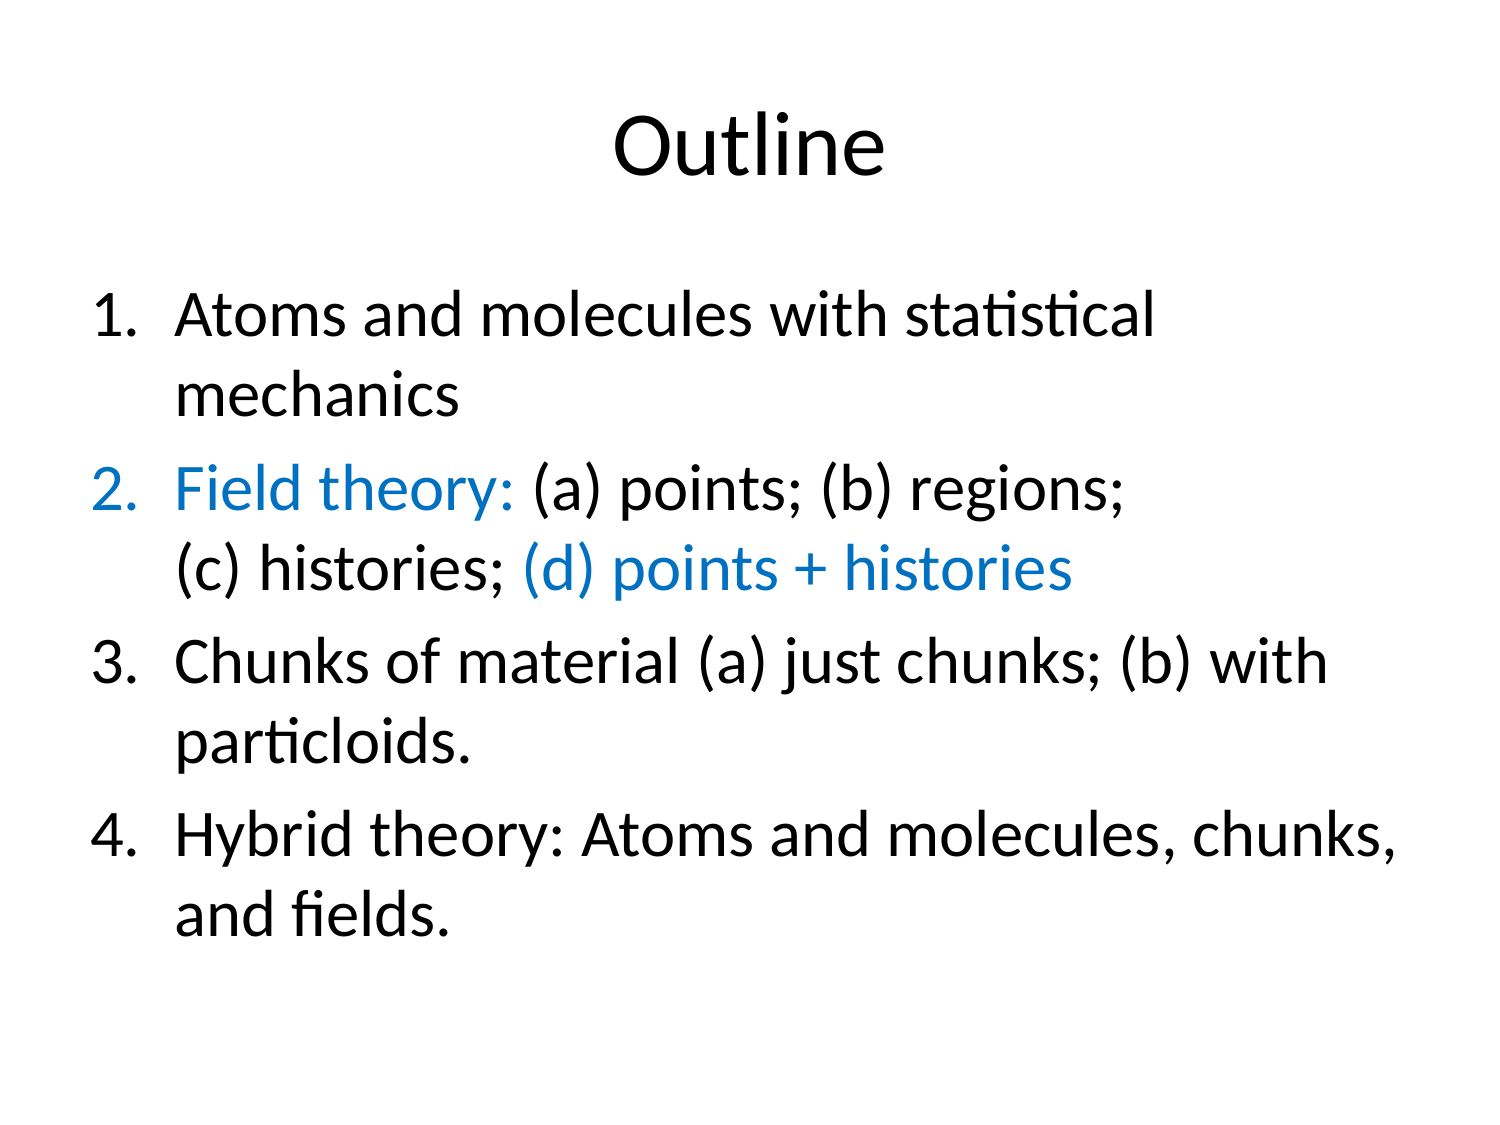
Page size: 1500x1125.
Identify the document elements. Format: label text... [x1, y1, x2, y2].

list Atoms and molecules with statistical mechanics Field theory: (a) points; (b) regions; (c) histories; (d) points + histories Chunks of material (a) just chunks; (b) with particloids. Hybrid theory: Atoms and molecules, chunks, and fields. [74, 262, 1426, 1006]
title Outline [74, 44, 1426, 233]
